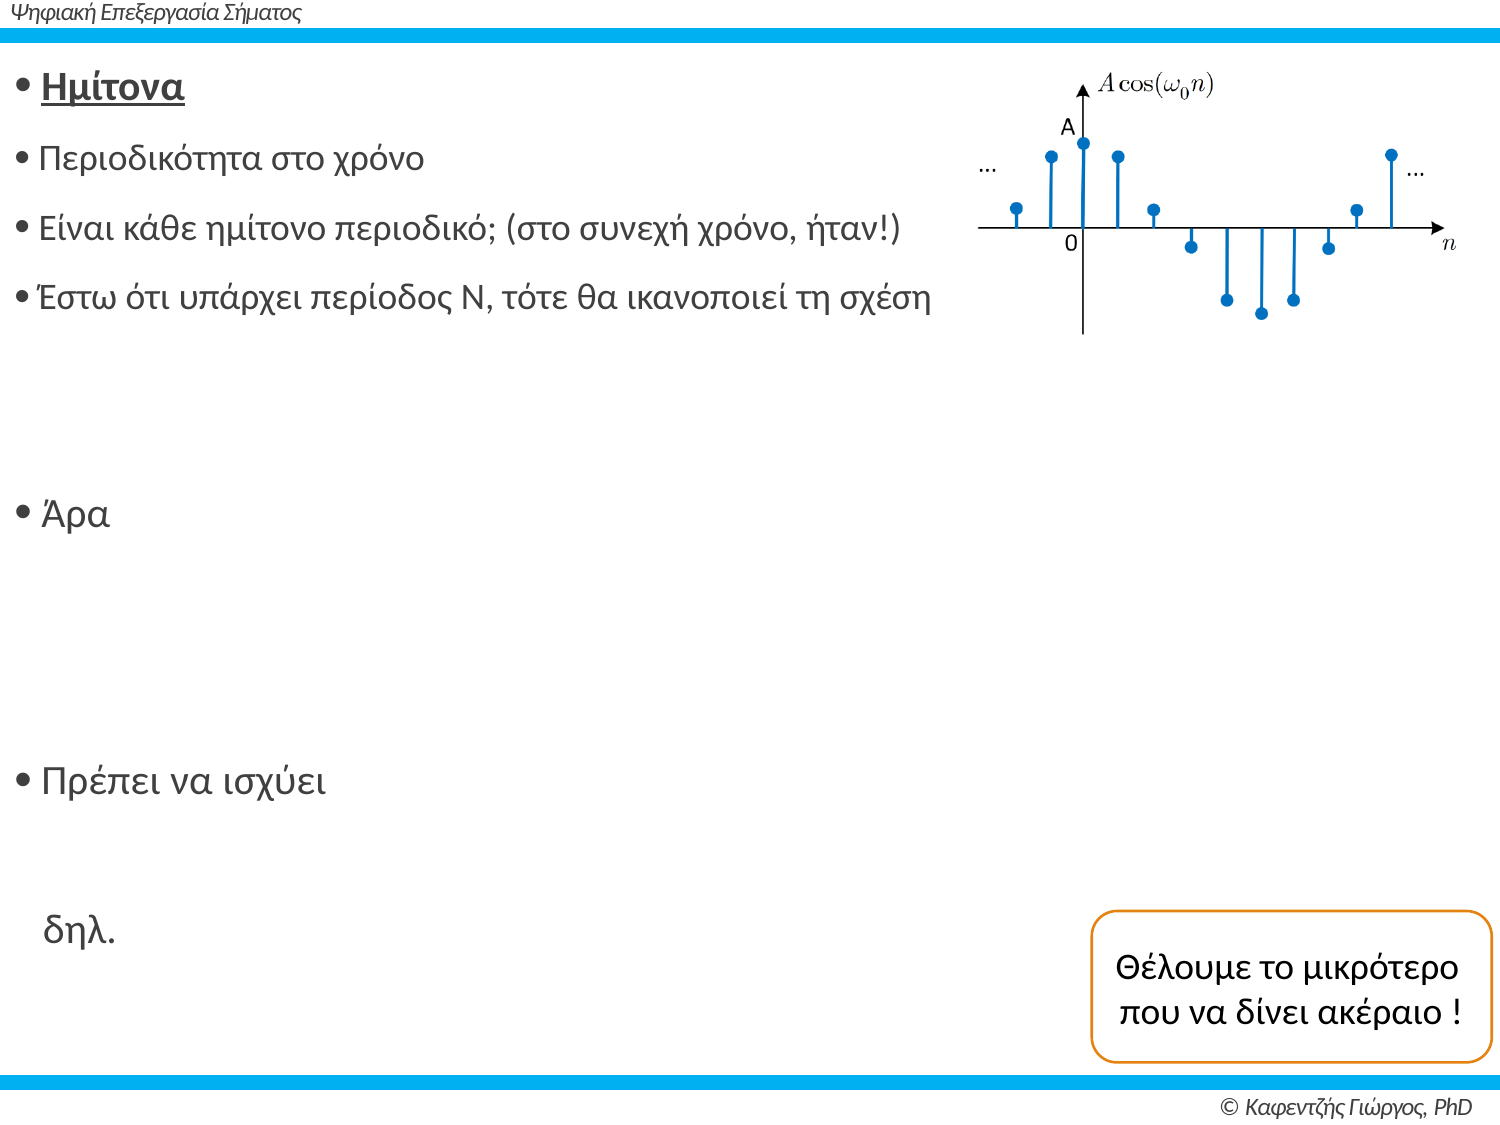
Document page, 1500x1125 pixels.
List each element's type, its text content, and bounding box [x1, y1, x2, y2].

text_box © Καφεντζής Γιώργος, PhD [0, 1098, 1484, 1125]
text_box [0, 28, 1500, 43]
title Ψηφιακή Επεξεργασία Σήματος [0, 5, 1484, 28]
picture [964, 59, 1464, 336]
text_box [0, 1075, 1500, 1090]
